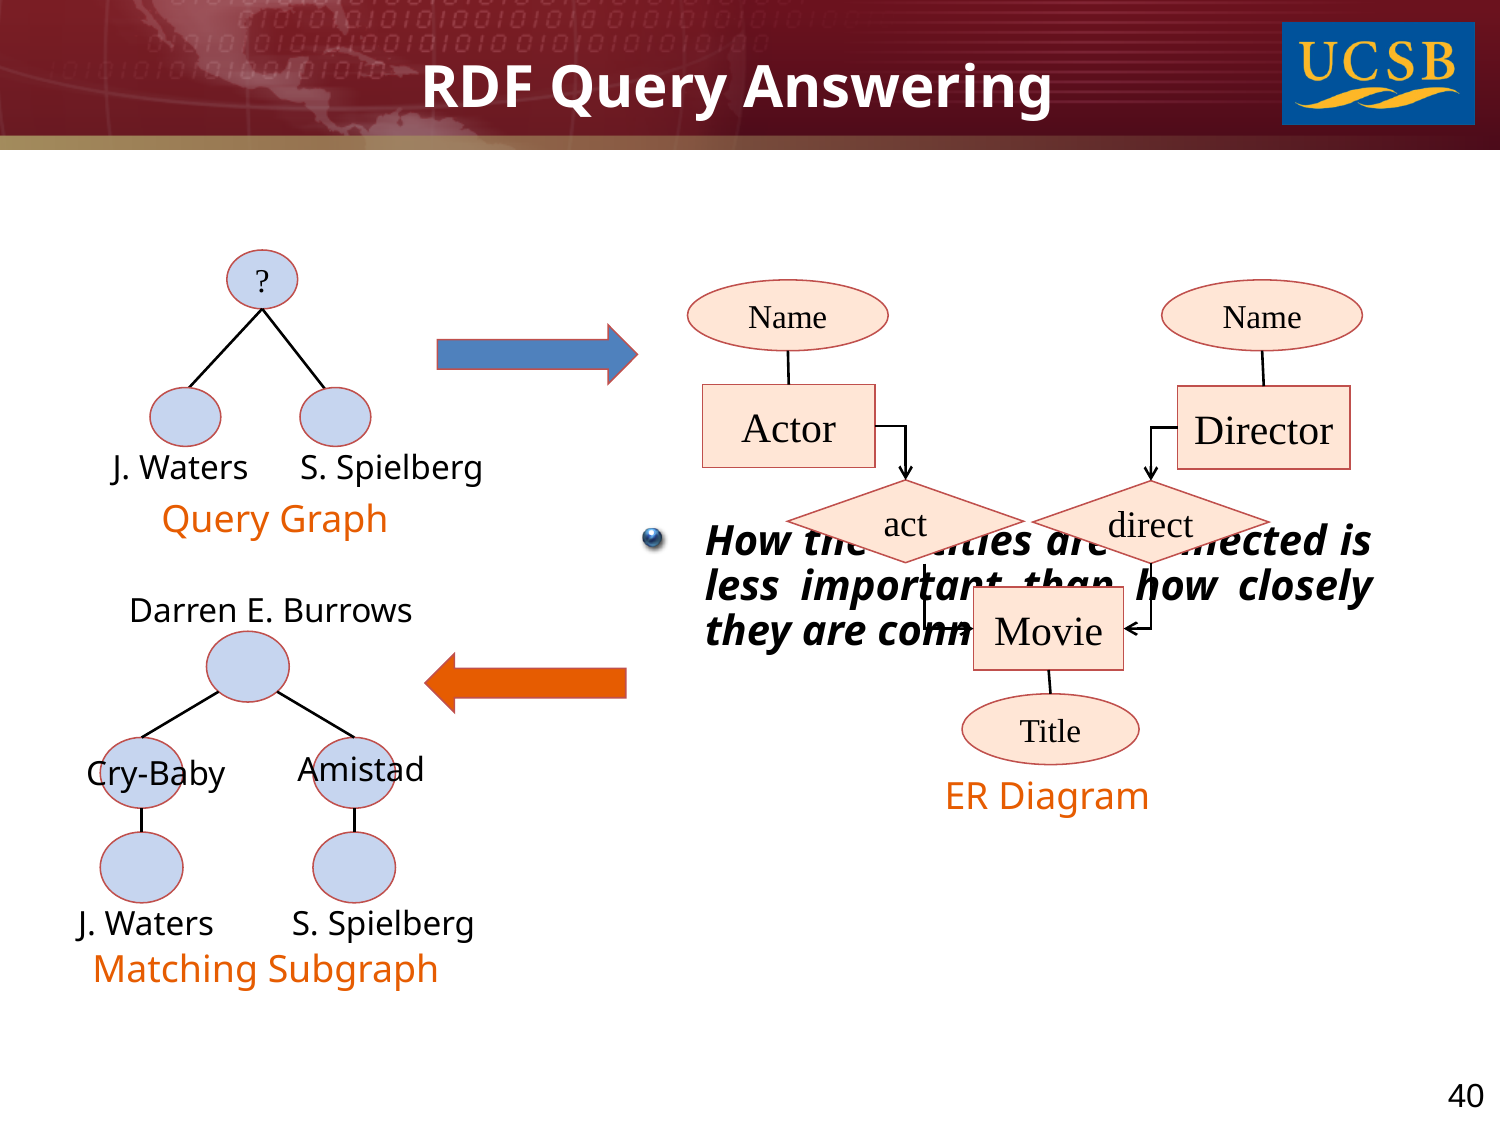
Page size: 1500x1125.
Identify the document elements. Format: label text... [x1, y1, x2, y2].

text_box [100, 832, 184, 894]
text_box act [787, 481, 1024, 563]
text_box [117, 737, 151, 744]
slide_number 40 [1400, 1063, 1500, 1124]
title RDF Query Answering [75, 37, 1400, 138]
picture [0, 0, 1500, 150]
text_box [424, 653, 624, 713]
text_box How the entities are connected is less important than how closely they are connected. [1051, 512, 1388, 700]
text_box J. Waters [63, 894, 230, 950]
text_box J. Waters [97, 438, 264, 494]
text_box [300, 387, 371, 447]
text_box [1037, 680, 1062, 684]
text_box Cry-Baby [71, 744, 241, 800]
text_box How the entities are connected is less important than how closely they are connected. [624, 512, 1150, 700]
text_box Movie [973, 587, 1124, 670]
text_box Name [687, 279, 889, 351]
text_box [323, 796, 386, 809]
picture [639, 525, 669, 555]
text_box Name [1161, 279, 1363, 351]
text_box [206, 637, 290, 703]
text_box Darren E. Burrows [114, 581, 429, 637]
text_box [344, 737, 373, 741]
text_box S. Spielberg [285, 438, 499, 494]
text_box [115, 800, 169, 809]
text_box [1104, 582, 1170, 611]
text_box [156, 675, 204, 754]
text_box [1150, 427, 1178, 481]
text_box [150, 387, 221, 447]
text_box [312, 832, 396, 894]
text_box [916, 571, 982, 621]
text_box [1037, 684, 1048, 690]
text_box ? [226, 249, 298, 309]
text_box direct [1032, 482, 1269, 564]
text_box Title [962, 693, 1140, 764]
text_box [874, 425, 906, 481]
text_box ER Diagram [929, 764, 1166, 824]
text_box [437, 324, 638, 384]
text_box Query Graph [146, 487, 404, 548]
text_box Actor [702, 384, 875, 468]
text_box Matching Subgraph [77, 937, 455, 998]
text_box Amistad [282, 741, 441, 796]
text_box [292, 675, 339, 754]
text_box Director [1177, 386, 1350, 469]
text_box S. Spielberg [277, 894, 491, 950]
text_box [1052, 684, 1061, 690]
